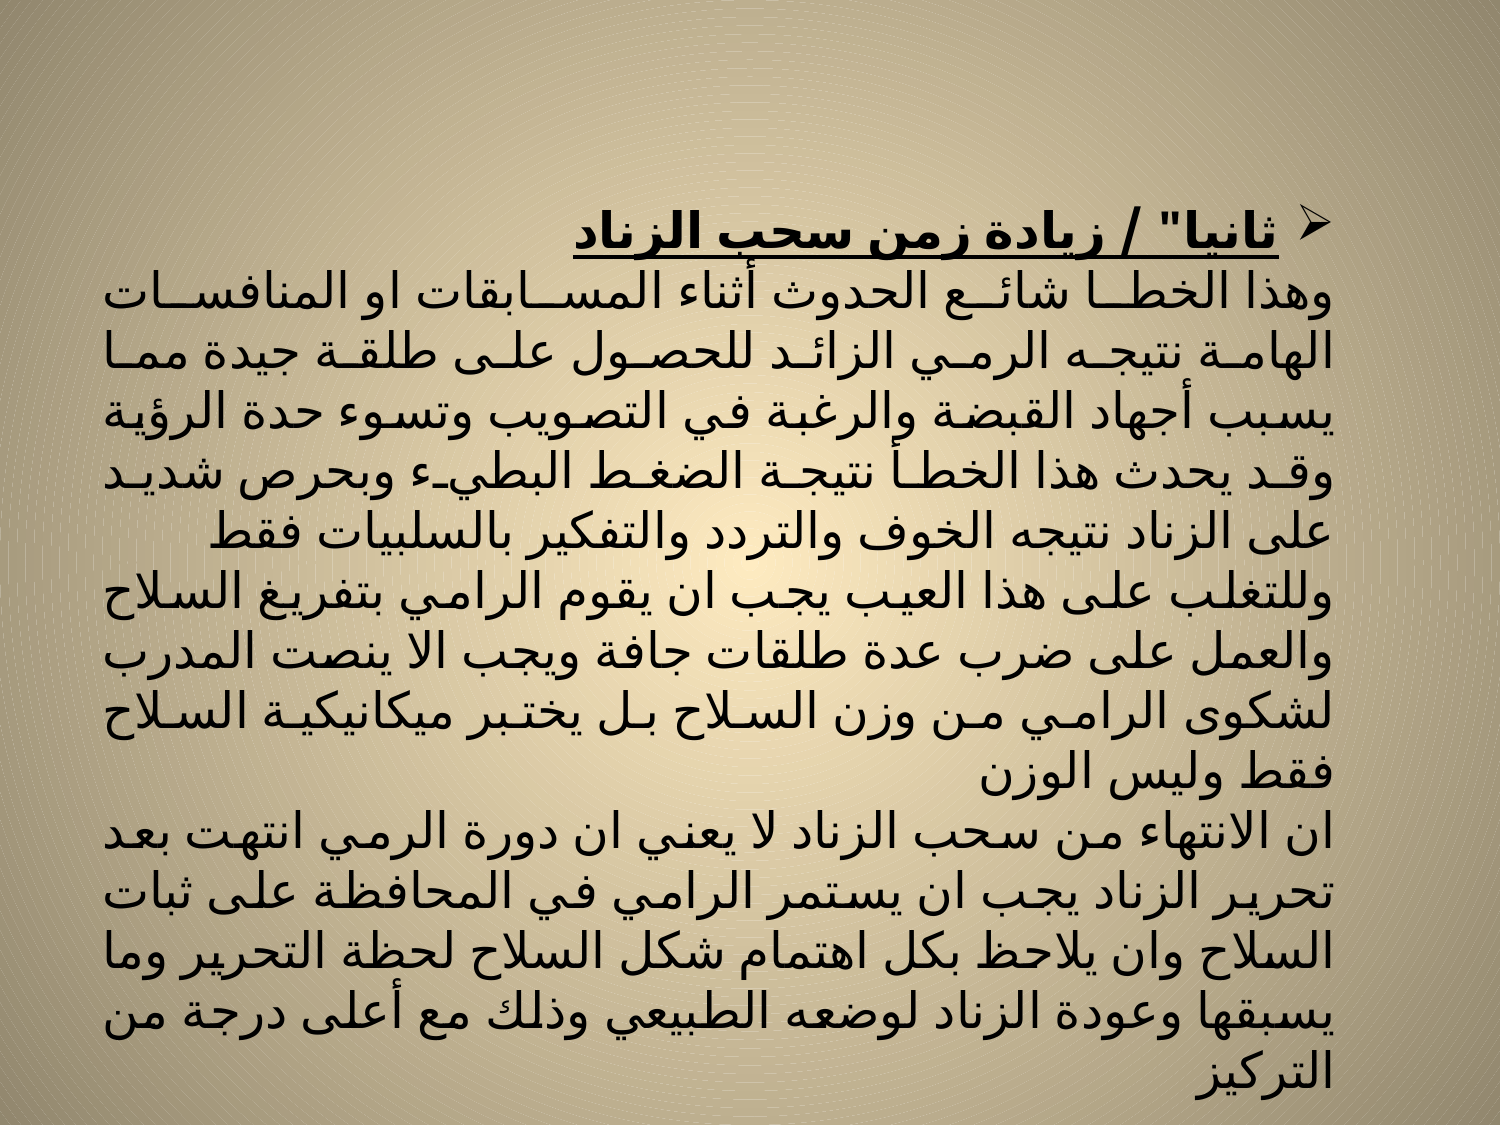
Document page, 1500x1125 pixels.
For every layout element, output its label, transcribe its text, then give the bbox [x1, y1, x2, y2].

text_box ثانيا" / زيادة زمن سحب الزناد وهذا الخطا شائع الحدوث أثناء المسابقات او المنافسات الهامة نتيجه الرمي الزائد للحصول على طلقة جيدة مما يسبب أجهاد القبضة والرغبة في التصويب وتسوء حدة الرؤية وقد يحدث هذا الخطأ نتيجة الضغط البطيء وبحرص شديد على الزناد نتيجه الخوف والتردد والتفكير بالسلبيات فقط وللتغلب على هذا العيب يجب ان يقوم الرامي بتفريغ السلاح والعمل على ضرب عدة طلقات جافة ويجب الا ينصت المدرب لشكوى الرامي من وزن السلاح بل يختبر ميكانيكية السلاح فقط وليس الوزن ان الانتهاء من سحب الزناد لا يعني ان دورة الرمي انتهت بعد تحرير الزناد يجب ان يستمر الرامي في المحافظة على ثبات السلاح وان يلاحظ بكل اهتمام شكل السلاح لحظة التحرير وما يسبقها وعودة الزناد لوضعه الطبيعي وذلك مع أعلى درجة من التركيز [87, 191, 1350, 1125]
